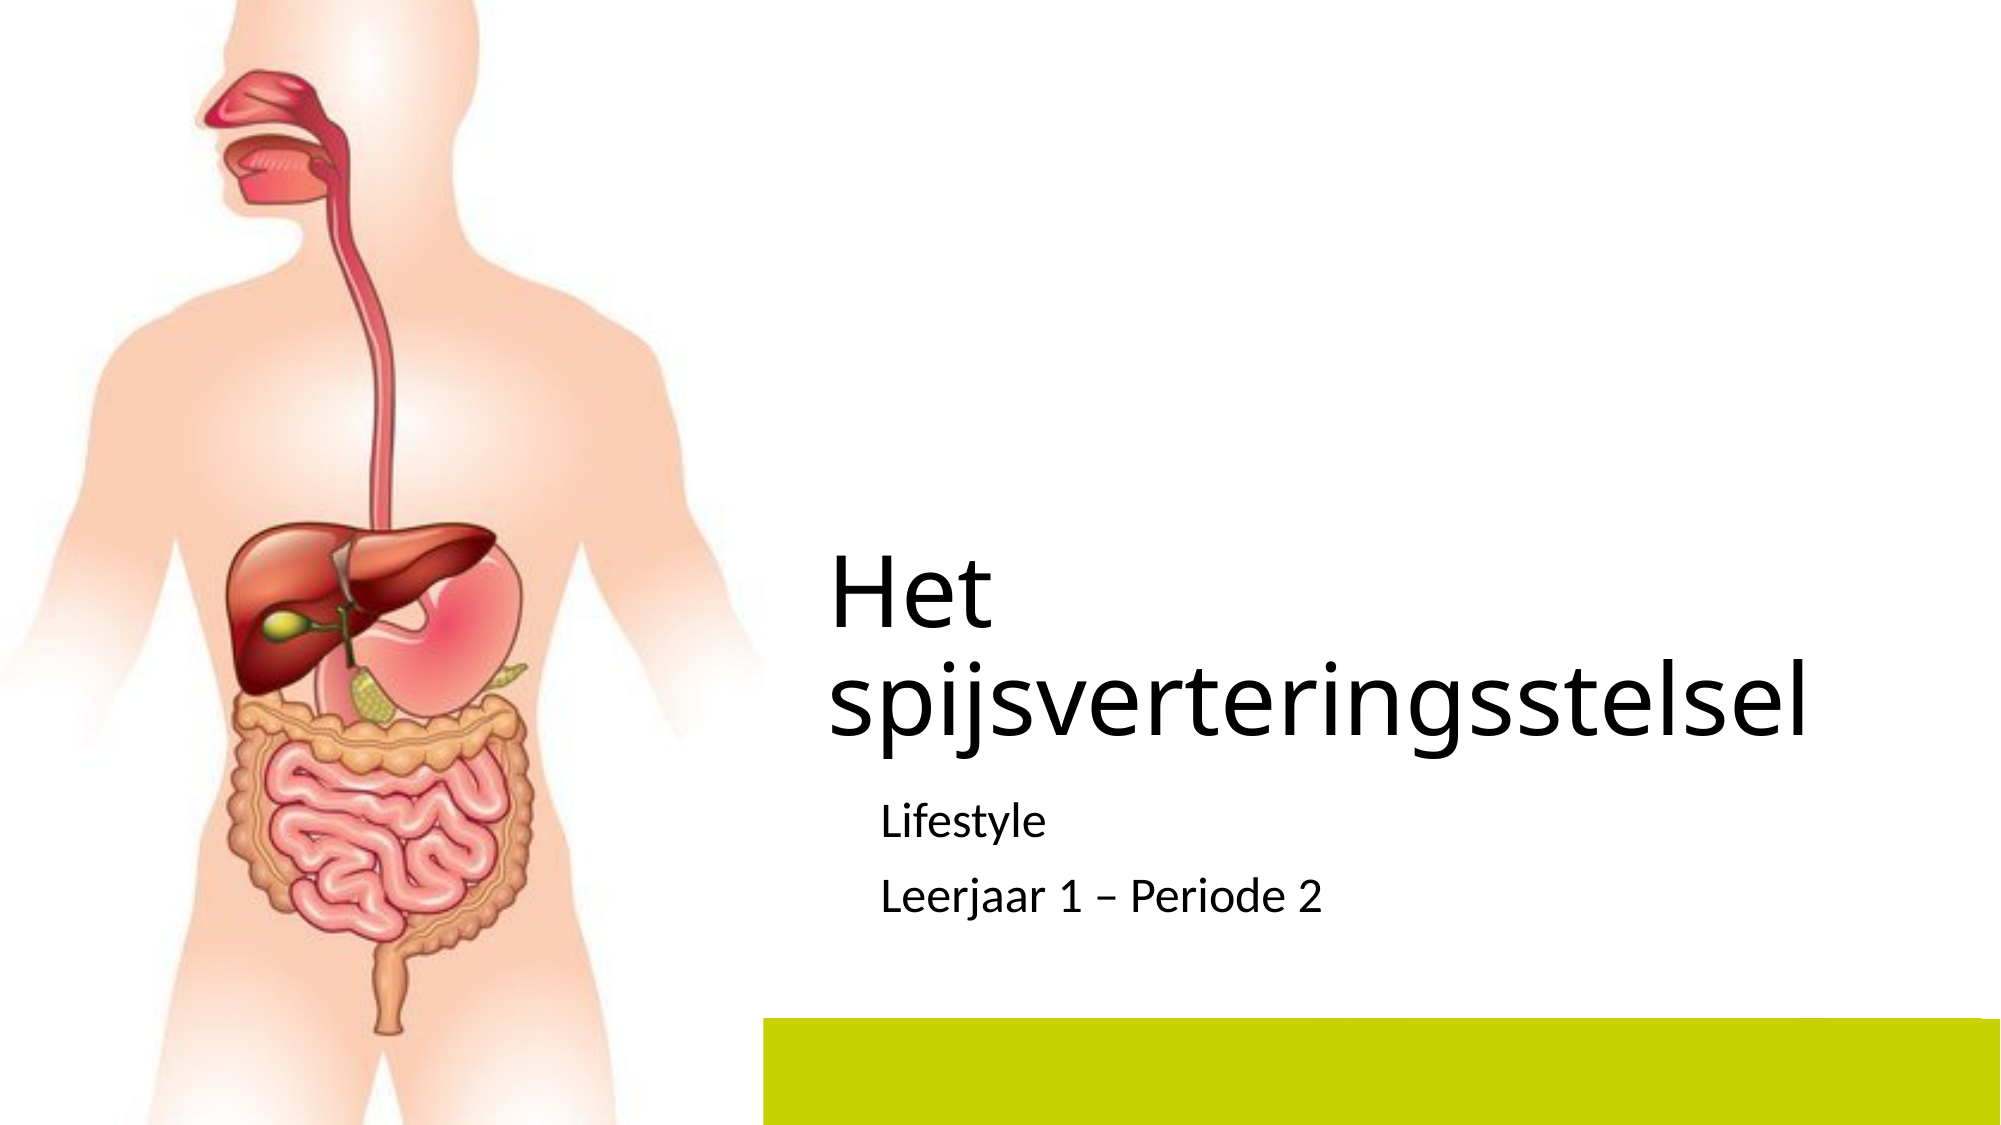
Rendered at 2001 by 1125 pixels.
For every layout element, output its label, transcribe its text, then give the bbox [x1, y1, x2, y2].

picture [0, 0, 764, 1125]
title Het spijsverteringsstelsel [812, 104, 1896, 765]
subtitle Lifestyle Leerjaar 1 – Periode 2 [865, 786, 1896, 1021]
